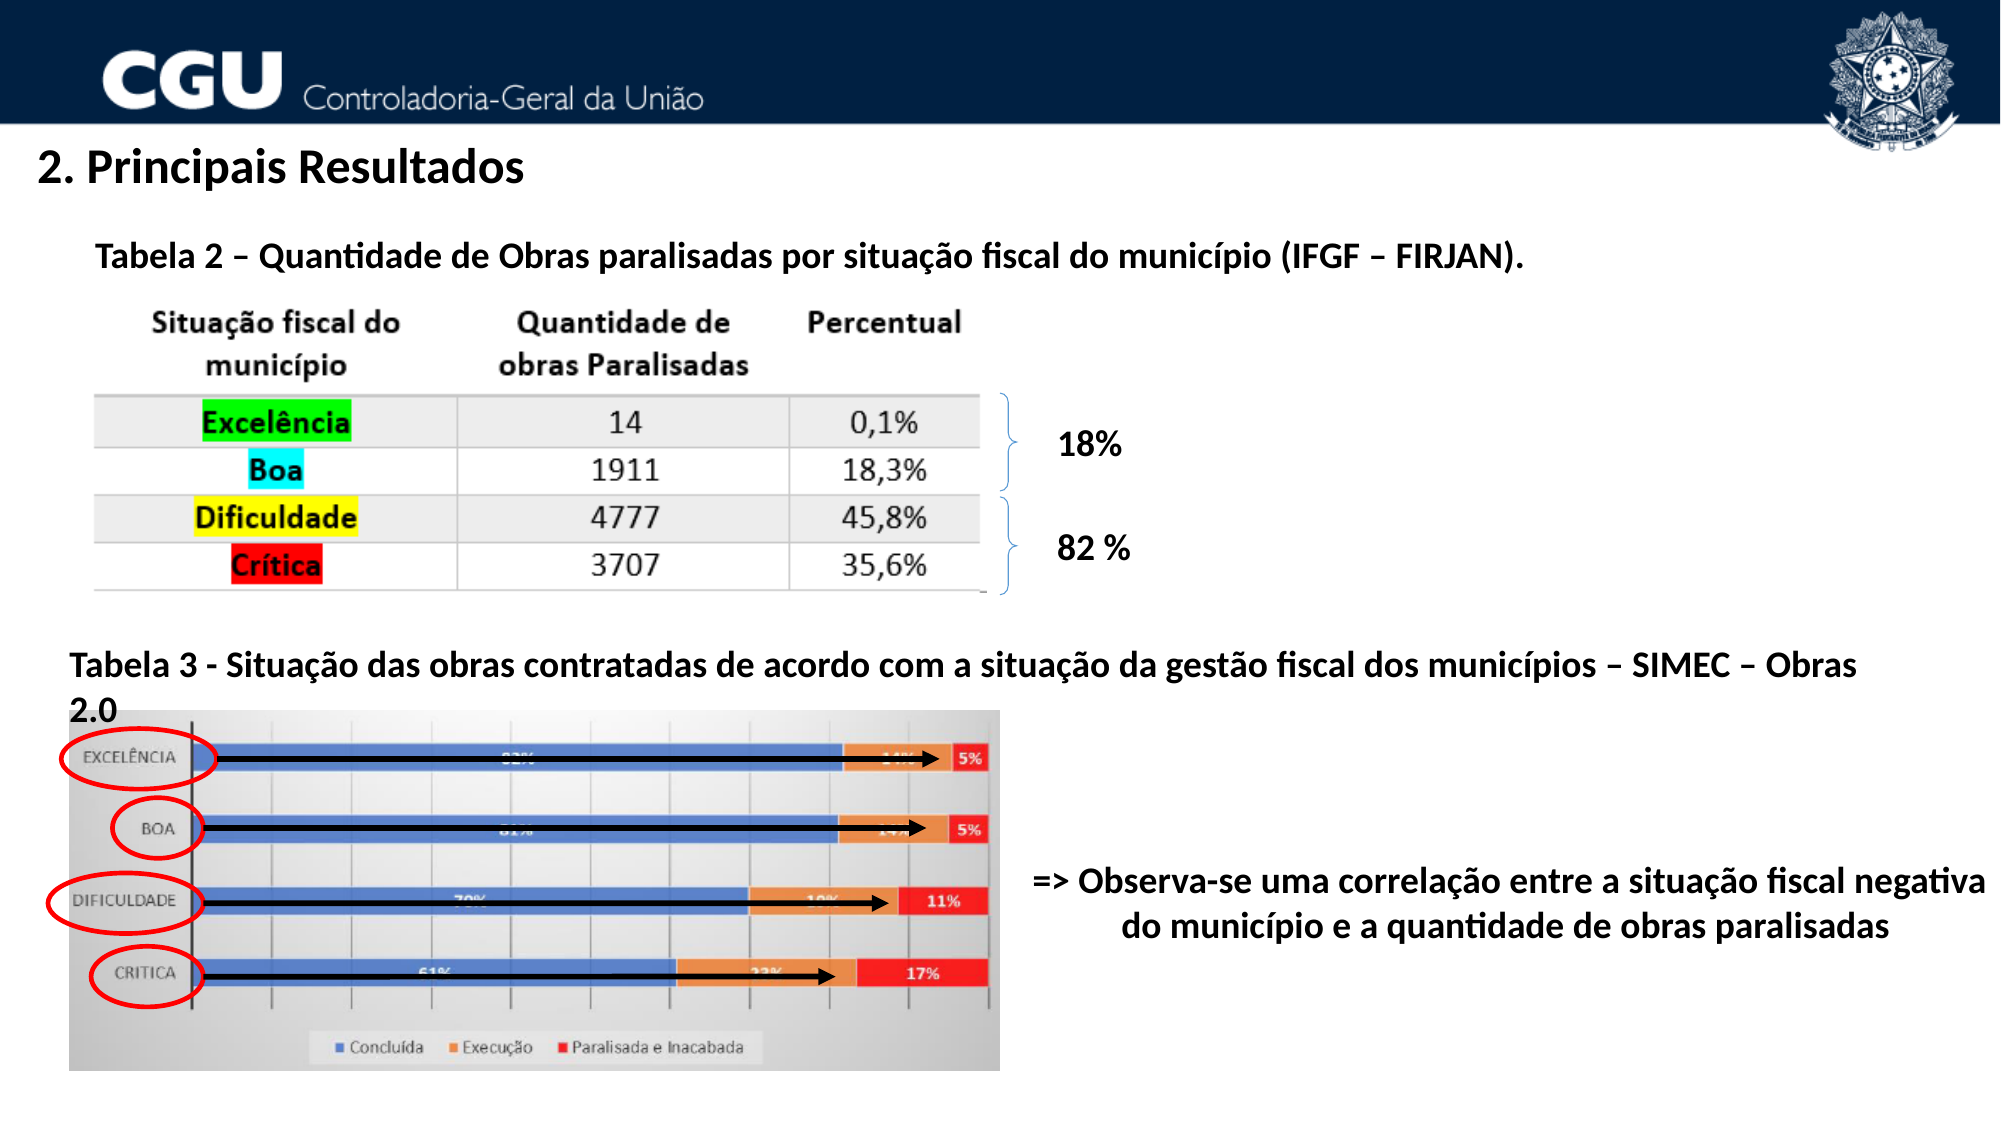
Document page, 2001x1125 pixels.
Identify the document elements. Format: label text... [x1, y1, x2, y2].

text_box [999, 392, 1019, 492]
text_box [999, 496, 1019, 596]
picture [0, 0, 2001, 1125]
text_box 18% [1042, 411, 1176, 472]
text_box [60, 744, 69, 774]
text_box Tabela 2 – Quantidade de Obras paralisadas por situação fiscal do município (IFGF – FIRJAN). [80, 223, 1601, 284]
text_box => Observa-se uma correlação entre a situação fiscal negativa do município e a quantidade de obras paralisadas [1008, 848, 2000, 954]
text_box [46, 881, 69, 926]
text_box Tabela 3 - Situação das obras contratadas de acordo com a situação da gestão fiscal dos municípios – SIMEC – Obras 2.0 [54, 632, 1931, 738]
text_box 2. Principais Resultados [22, 125, 1908, 201]
text_box 82 % [1042, 515, 1176, 576]
